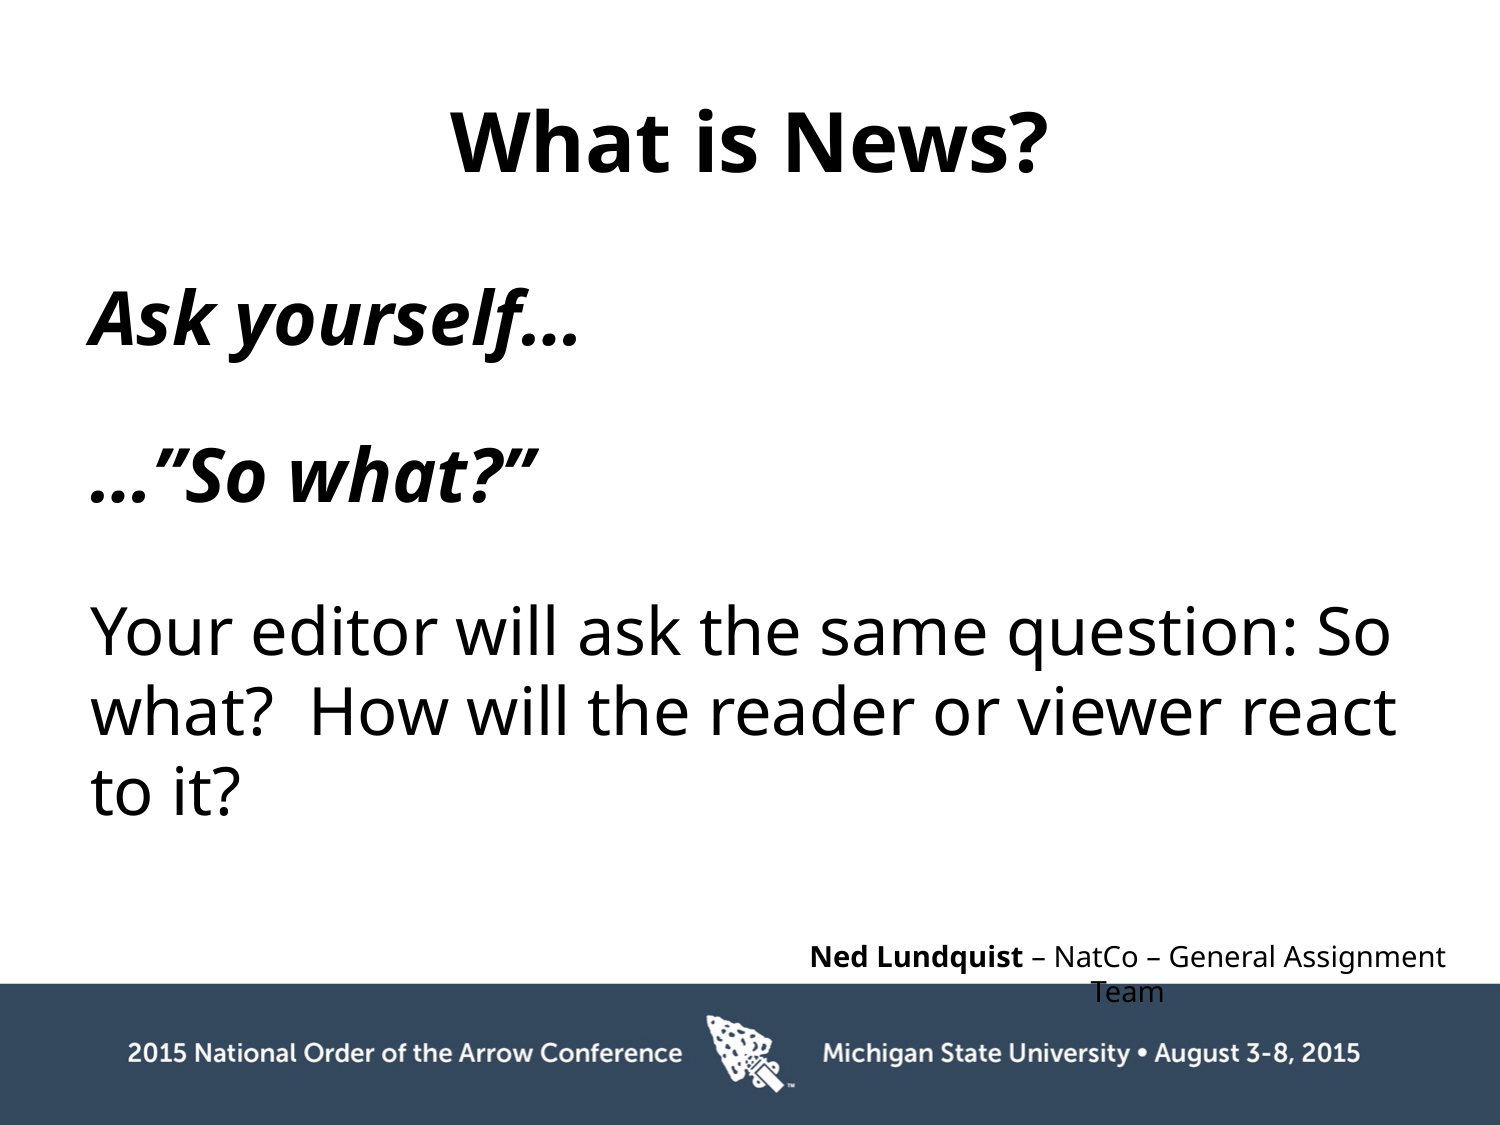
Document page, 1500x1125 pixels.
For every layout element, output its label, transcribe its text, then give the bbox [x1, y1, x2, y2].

text_box Ned Lundquist – NatCo – General Assignment Team [755, 930, 1500, 1027]
list Ask yourself… …”So what?” Your editor will ask the same question: So what? How will the reader or viewer react to it? [75, 262, 1425, 1005]
title What is News? [75, 45, 1425, 233]
picture [0, 0, 1500, 1125]
